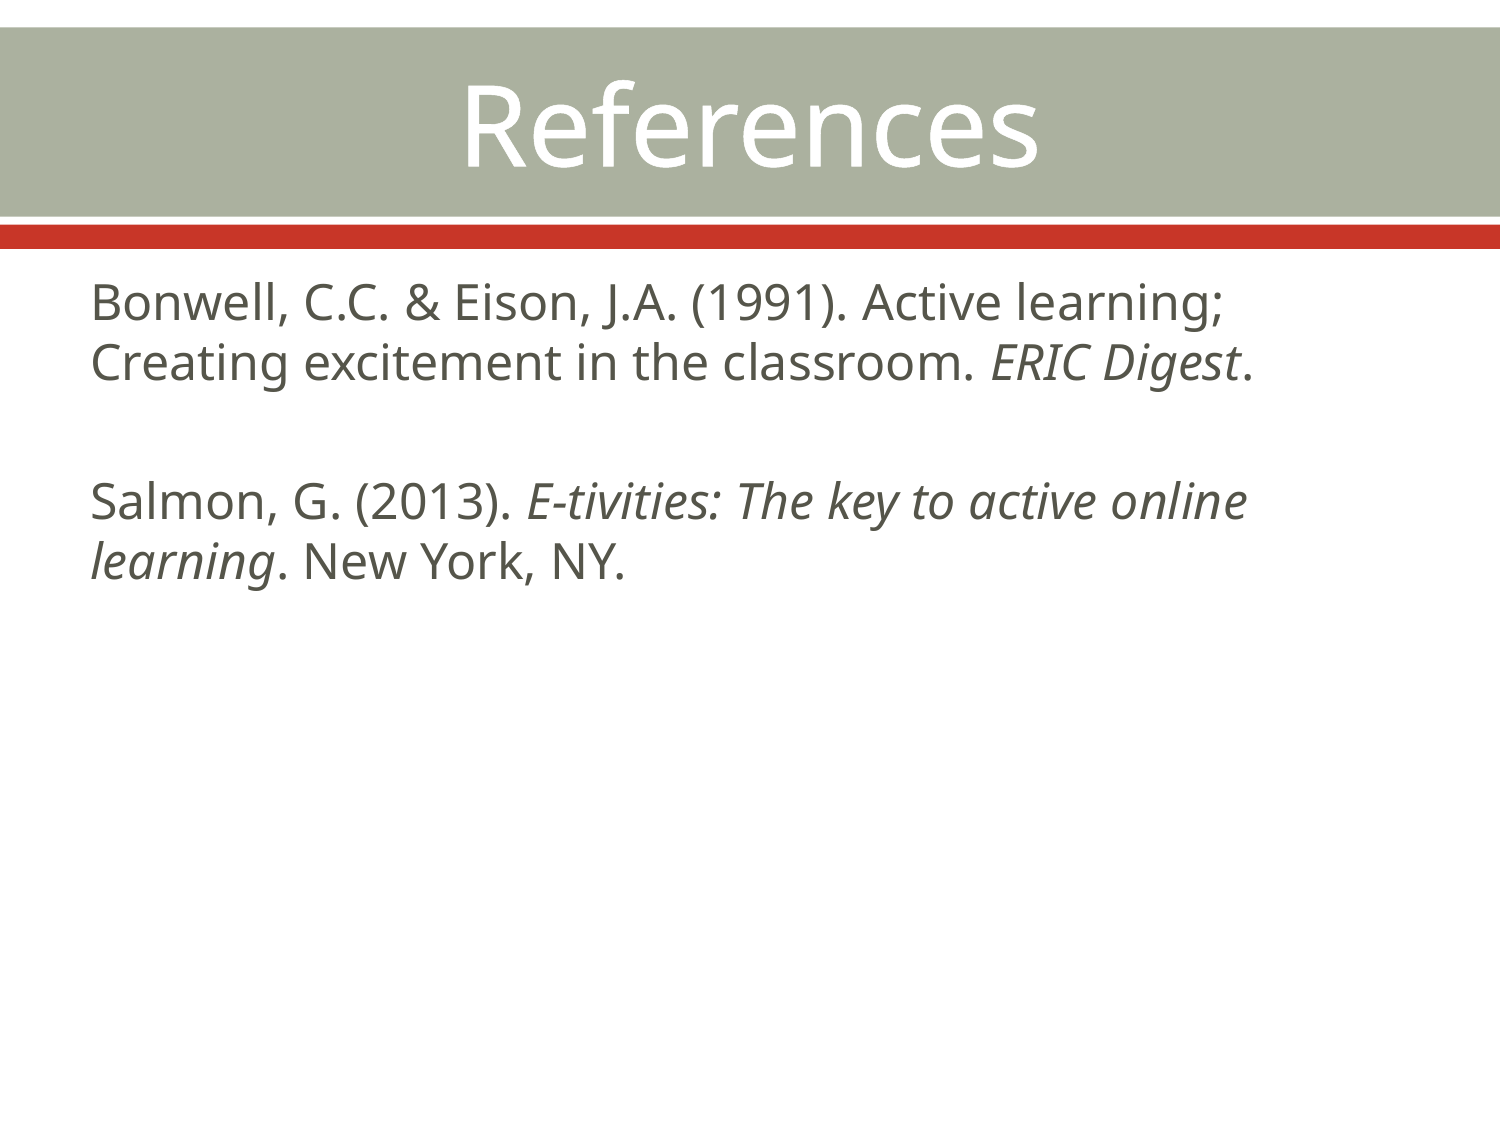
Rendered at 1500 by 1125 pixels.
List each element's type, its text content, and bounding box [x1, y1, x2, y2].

title References [75, 29, 1425, 213]
list Bonwell, C.C. & Eison, J.A. (1991). Active learning; Creating excitement in the classroom. ERIC Digest. Salmon, G. (2013). E-tivities: The key to active online learning. New York, NY. [75, 262, 1425, 1005]
